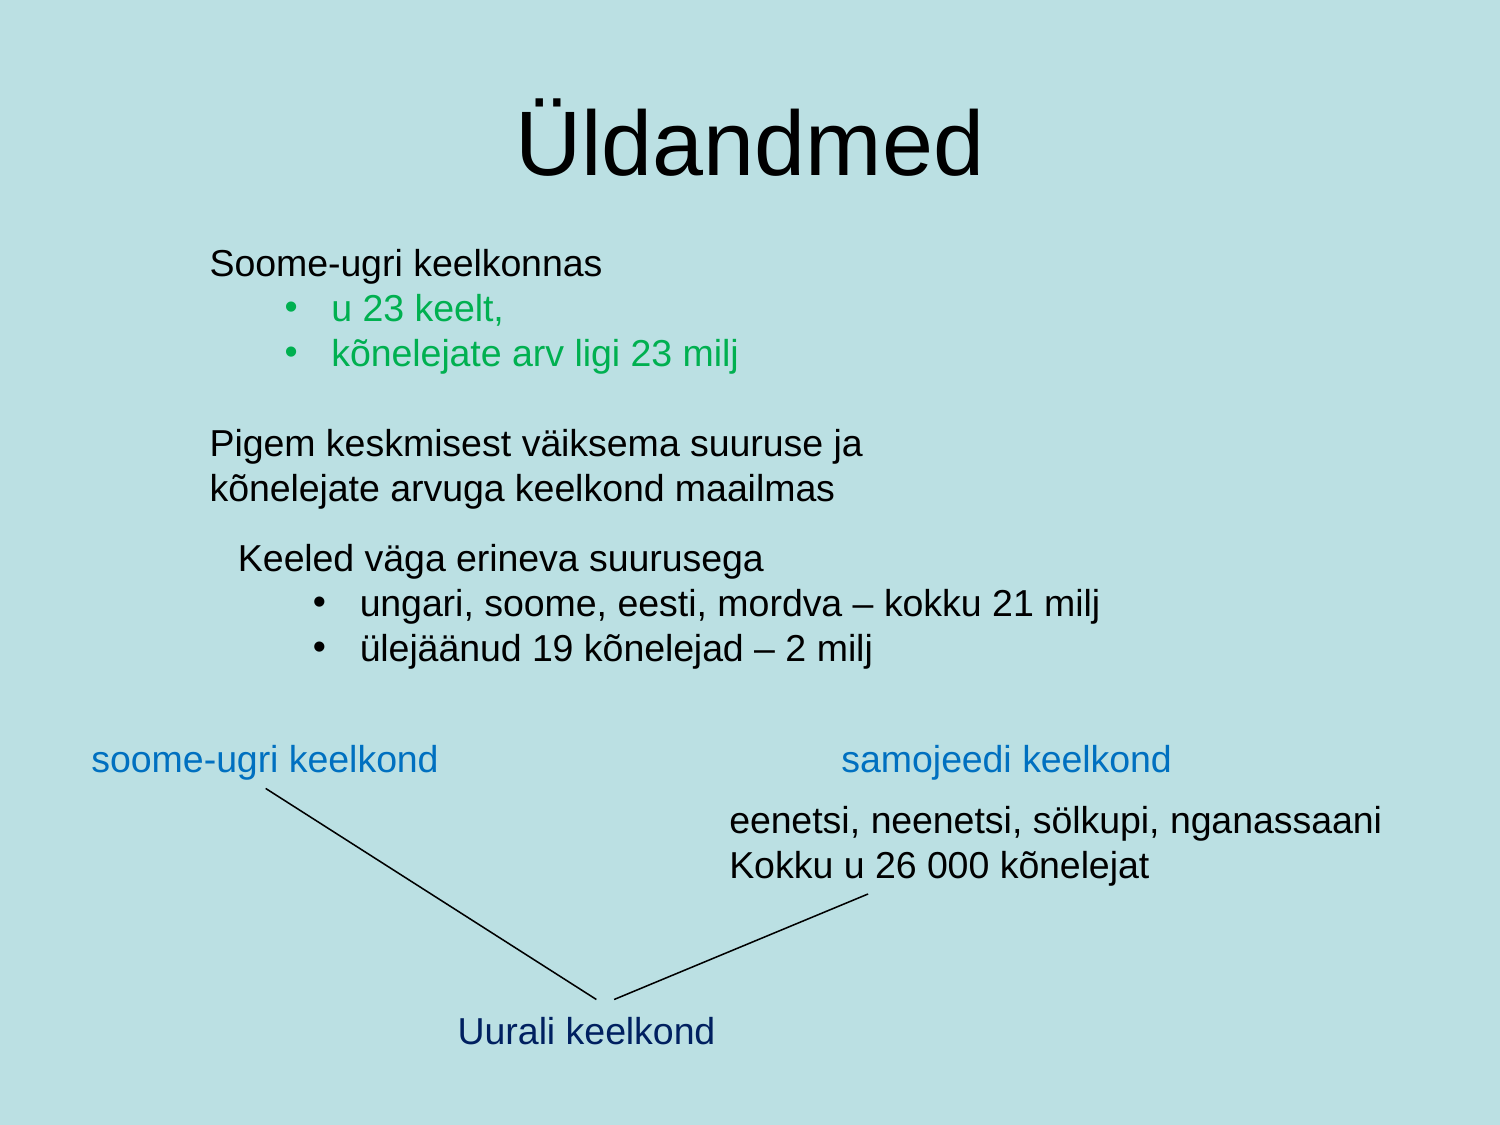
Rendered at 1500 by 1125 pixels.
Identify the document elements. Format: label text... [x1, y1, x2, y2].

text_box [265, 788, 597, 1000]
text_box Uurali keelkond [442, 999, 762, 1060]
text_box soome-ugri keelkond samojeedi keelkond [76, 727, 1412, 788]
title Üldandmed [75, 45, 1425, 233]
text_box Soome-ugri keelkonnas u 23 keelt, kõnelejate arv ligi 23 milj Pigem keskmisest väiksema suuruse ja kõnelejate arvuga keelkond maailmas [194, 231, 1034, 517]
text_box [613, 893, 869, 1000]
text_box Keeled väga erineva suurusega ungari, soome, eesti, mordva – kokku 21 milj ülejäänud 19 kõnelejad – 2 milj [223, 526, 1157, 677]
text_box eenetsi, neenetsi, sölkupi, nganassaani Kokku u 26 000 kõnelejat [714, 788, 1436, 894]
